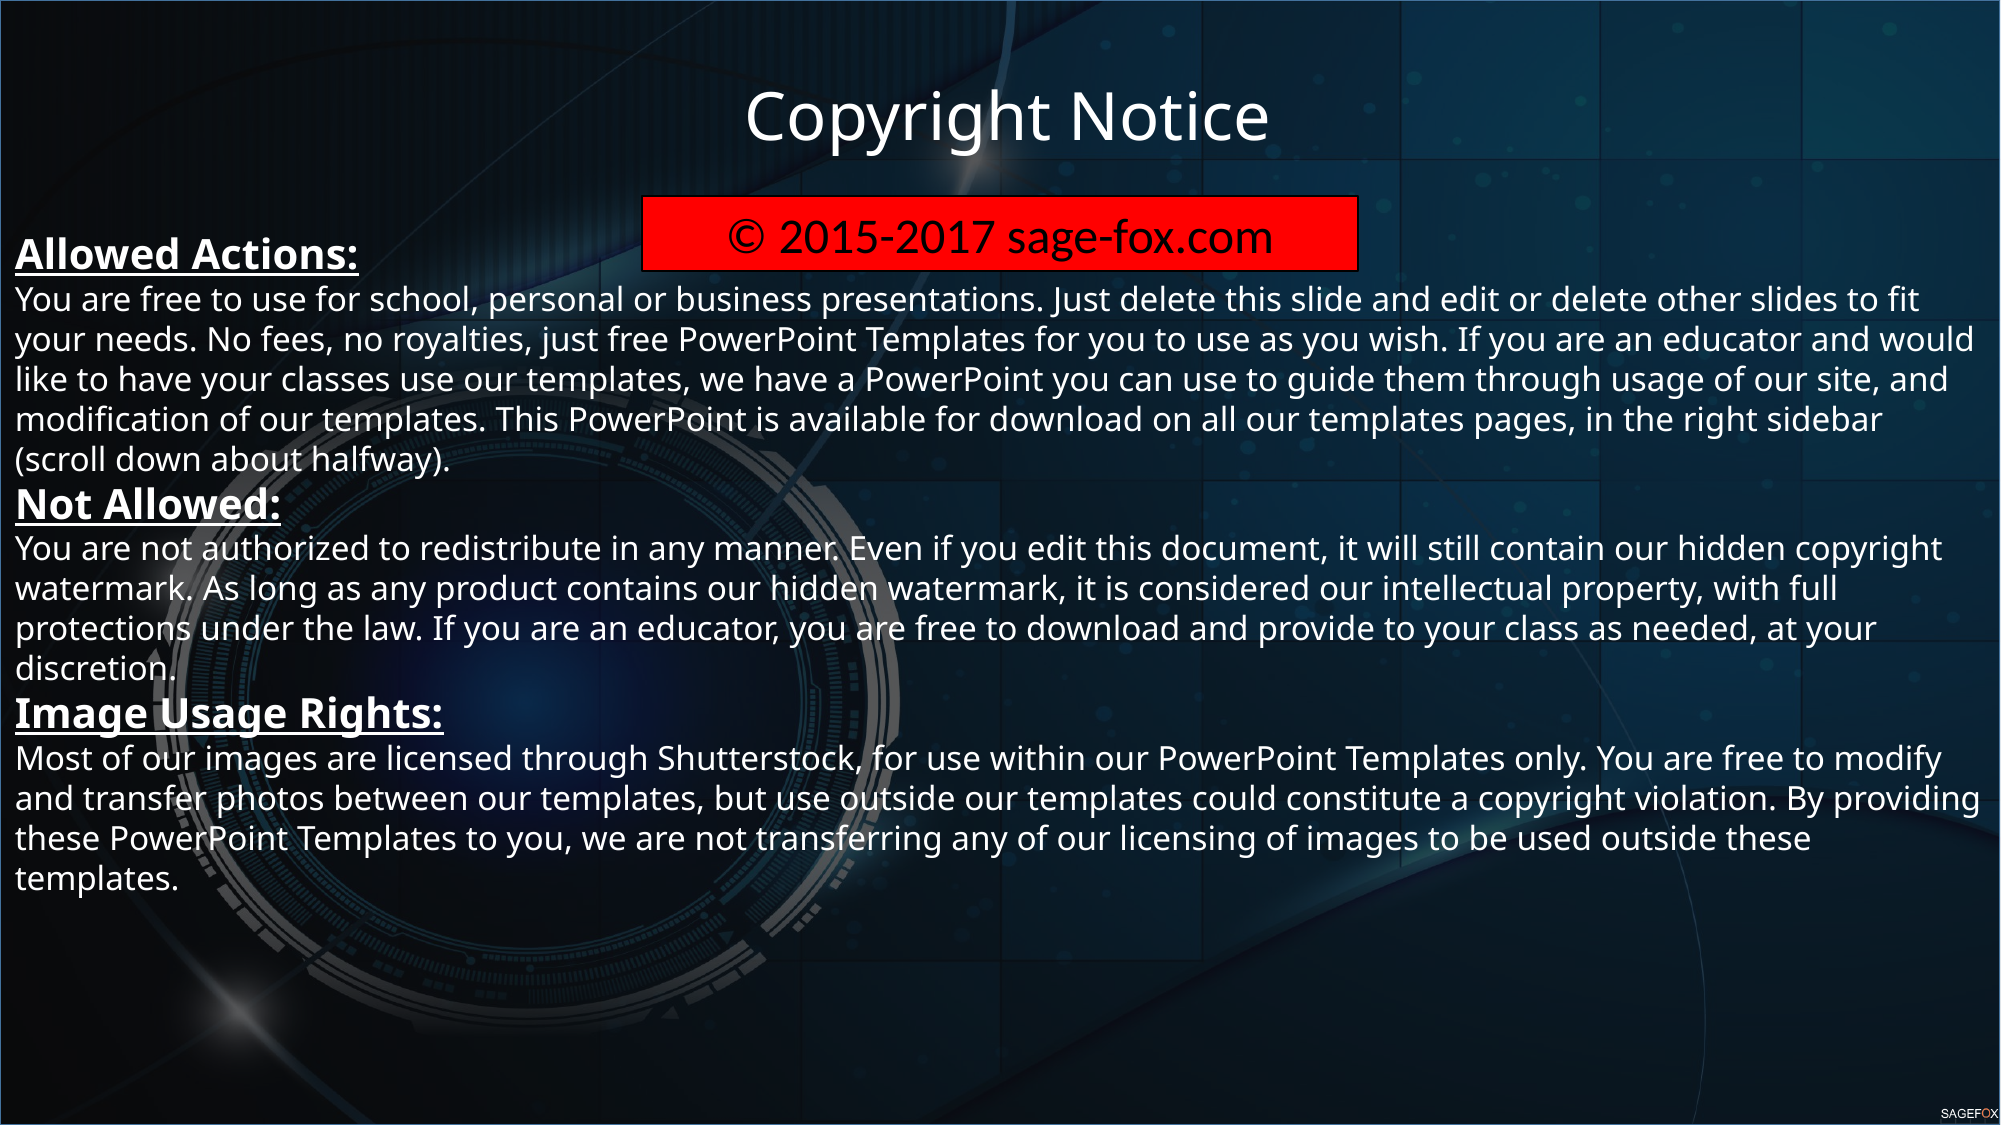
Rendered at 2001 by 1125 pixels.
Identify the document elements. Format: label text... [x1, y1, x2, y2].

text_box © 2015-2017 sage-fox.com [641, 196, 1358, 272]
title Copyright Notice [493, 60, 1524, 178]
text_box Allowed Actions: You are free to use for school, personal or business presentations. Just delete this slide and edit or delete other slides to fit your needs. No fees, no royalties, just free PowerPoint Templates for you to use as you wish. If you are an educator and would like to have your classes use our templates, we have a PowerPoint you can use to guide them through usage of our site, and modification of our templates. This PowerPoint is available for download on all our templates pages, in the right sidebar (scroll down about halfway). Not Allowed: You are not authorized to redistribute in any manner. Even if you edit this document, it will still contain our hidden copyright watermark. As long as any product contains our hidden watermark, it is considered our intellectual property, with full protections under the law. If you are an educator, you are free to download and provide to your class as needed, at your discretion. Image Usage Rights: Most of our images are licensed through Shutterstock, for use within our PowerPoint Templates only. You are free to modify and transfer photos between our templates, but use outside our templates could constitute a copyright violation. By providing these PowerPoint Templates to you, we are not transferring any of our licensing of images to be used outside these templates. [0, 0, 2000, 1125]
